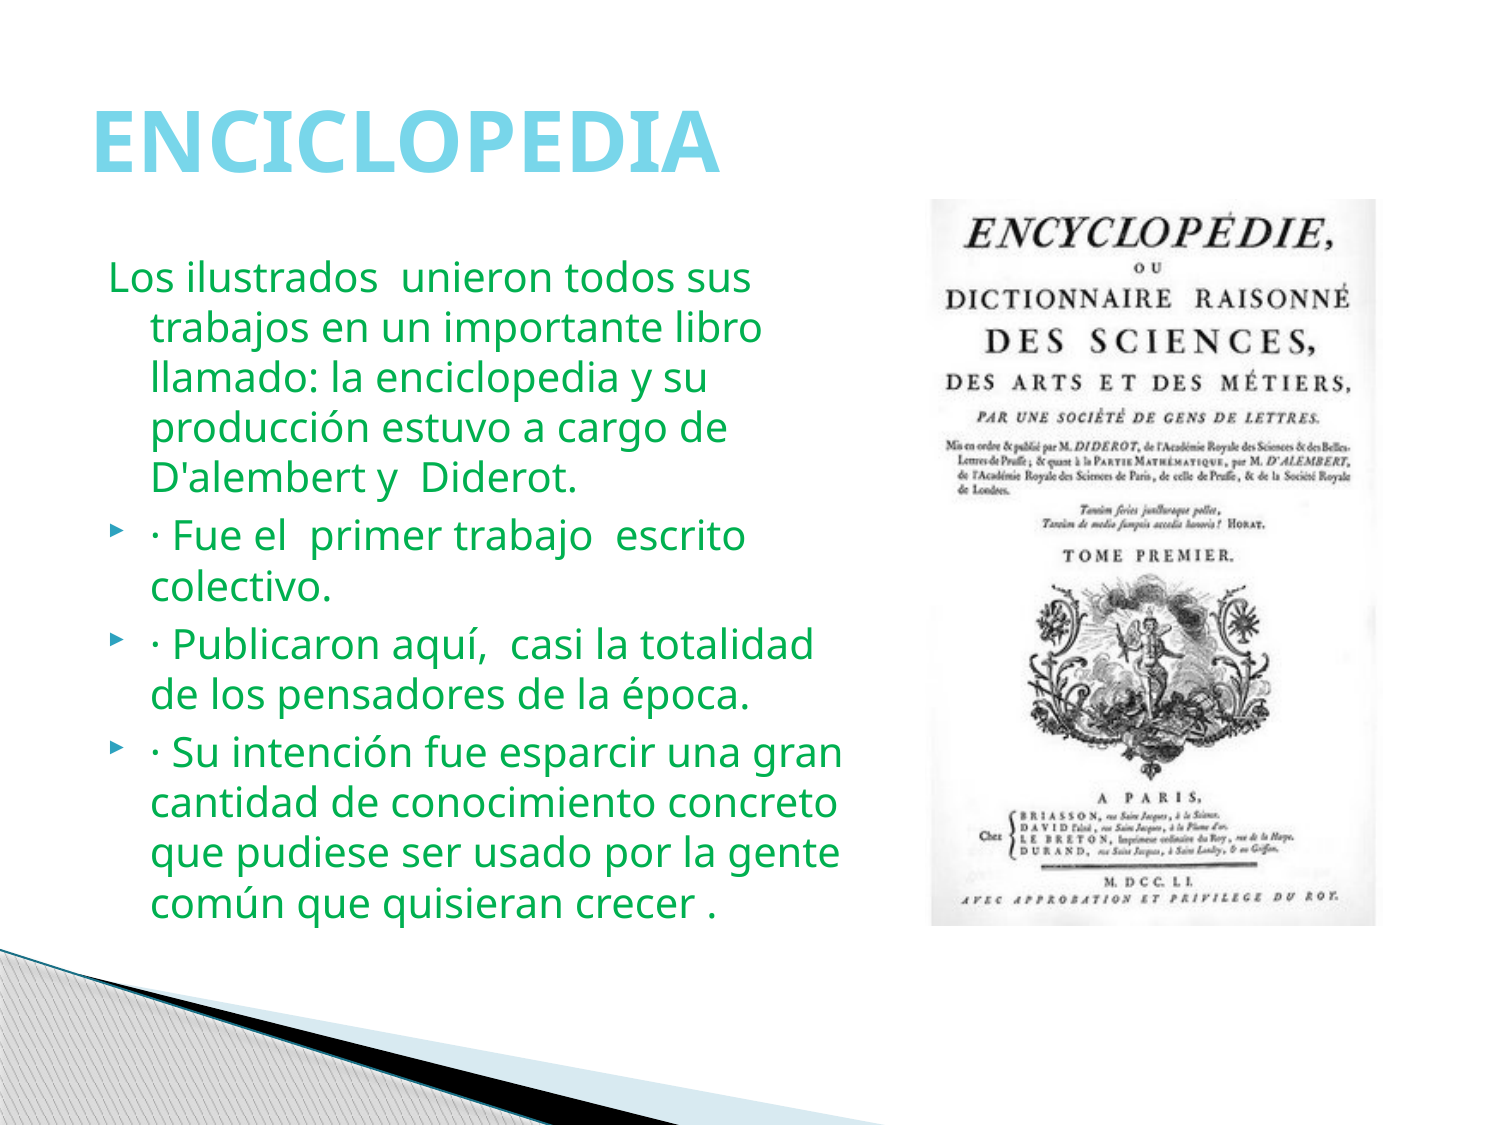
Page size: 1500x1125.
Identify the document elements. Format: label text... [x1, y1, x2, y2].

list Los ilustrados unieron todos sus trabajos en un importante libro llamado: la enciclopedia y su producción estuvo a cargo de D'alembert y Diderot. · Fue el primer trabajo escrito colectivo. · Publicaron aquí, casi la totalidad de los pensadores de la época. · Su intención fue esparcir una gran cantidad de conocimiento concreto que pudiese ser usado por la gente común que quisieran crecer . [75, 243, 868, 1032]
title ENCICLOPEDIA [75, 45, 1425, 233]
picture [925, 198, 1384, 926]
